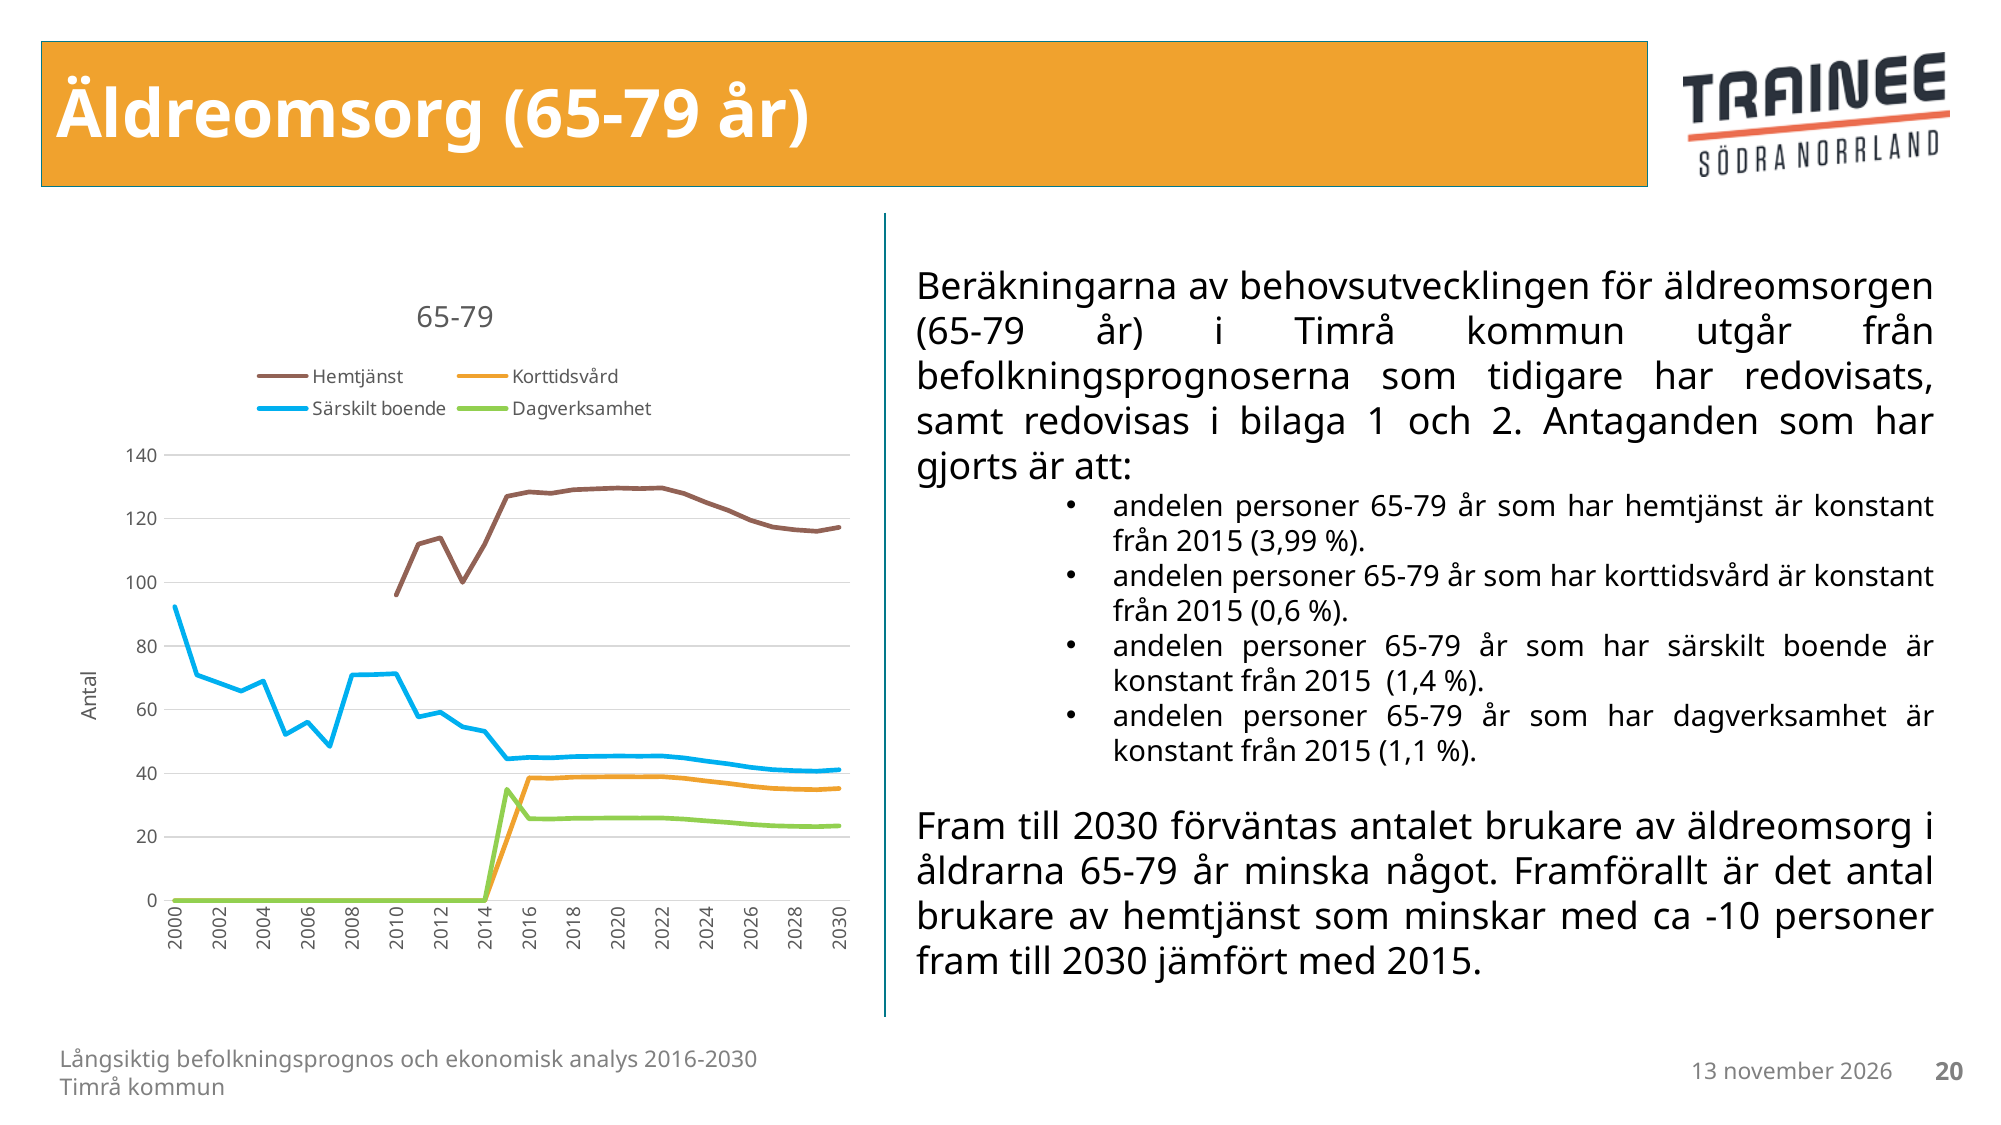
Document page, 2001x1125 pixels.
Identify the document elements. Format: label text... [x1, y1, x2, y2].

text_box Beräkningarna av behovsutvecklingen för äldreomsorgen (65-79 år) i Timrå kommun utgår från befolkningsprognoserna som tidigare har redovisats, samt redovisas i bilaga 1 och 2. Antaganden som har gjorts är att: andelen personer 65-79 år som har hemtjänst är konstant från 2015 (3,99 %). andelen personer 65-79 år som har korttidsvård är konstant från 2015 (0,6 %). andelen personer 65-79 år som har särskilt boende är konstant från 2015 (1,4 %). andelen personer 65-79 år som har dagverksamhet är konstant från 2015 (1,1 %). Fram till 2030 förväntas antalet brukare av äldreomsorg i åldrarna 65-79 år minska något. Framförallt är det antal brukare av hemtjänst som minskar med ca -10 personer fram till 2030 jämfört med 2015. [901, 254, 1950, 965]
chart [41, 265, 870, 965]
picture [1682, 52, 1951, 177]
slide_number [1458, 1042, 1727, 1103]
text_box Äldreomsorg (65-79 år) [41, 41, 1648, 187]
footer Långsiktig befolkningsprognos och ekonomisk analys 2016-2030 Timrå kommun [44, 1042, 1015, 1103]
slide_number 20 [1727, 1042, 1979, 1103]
